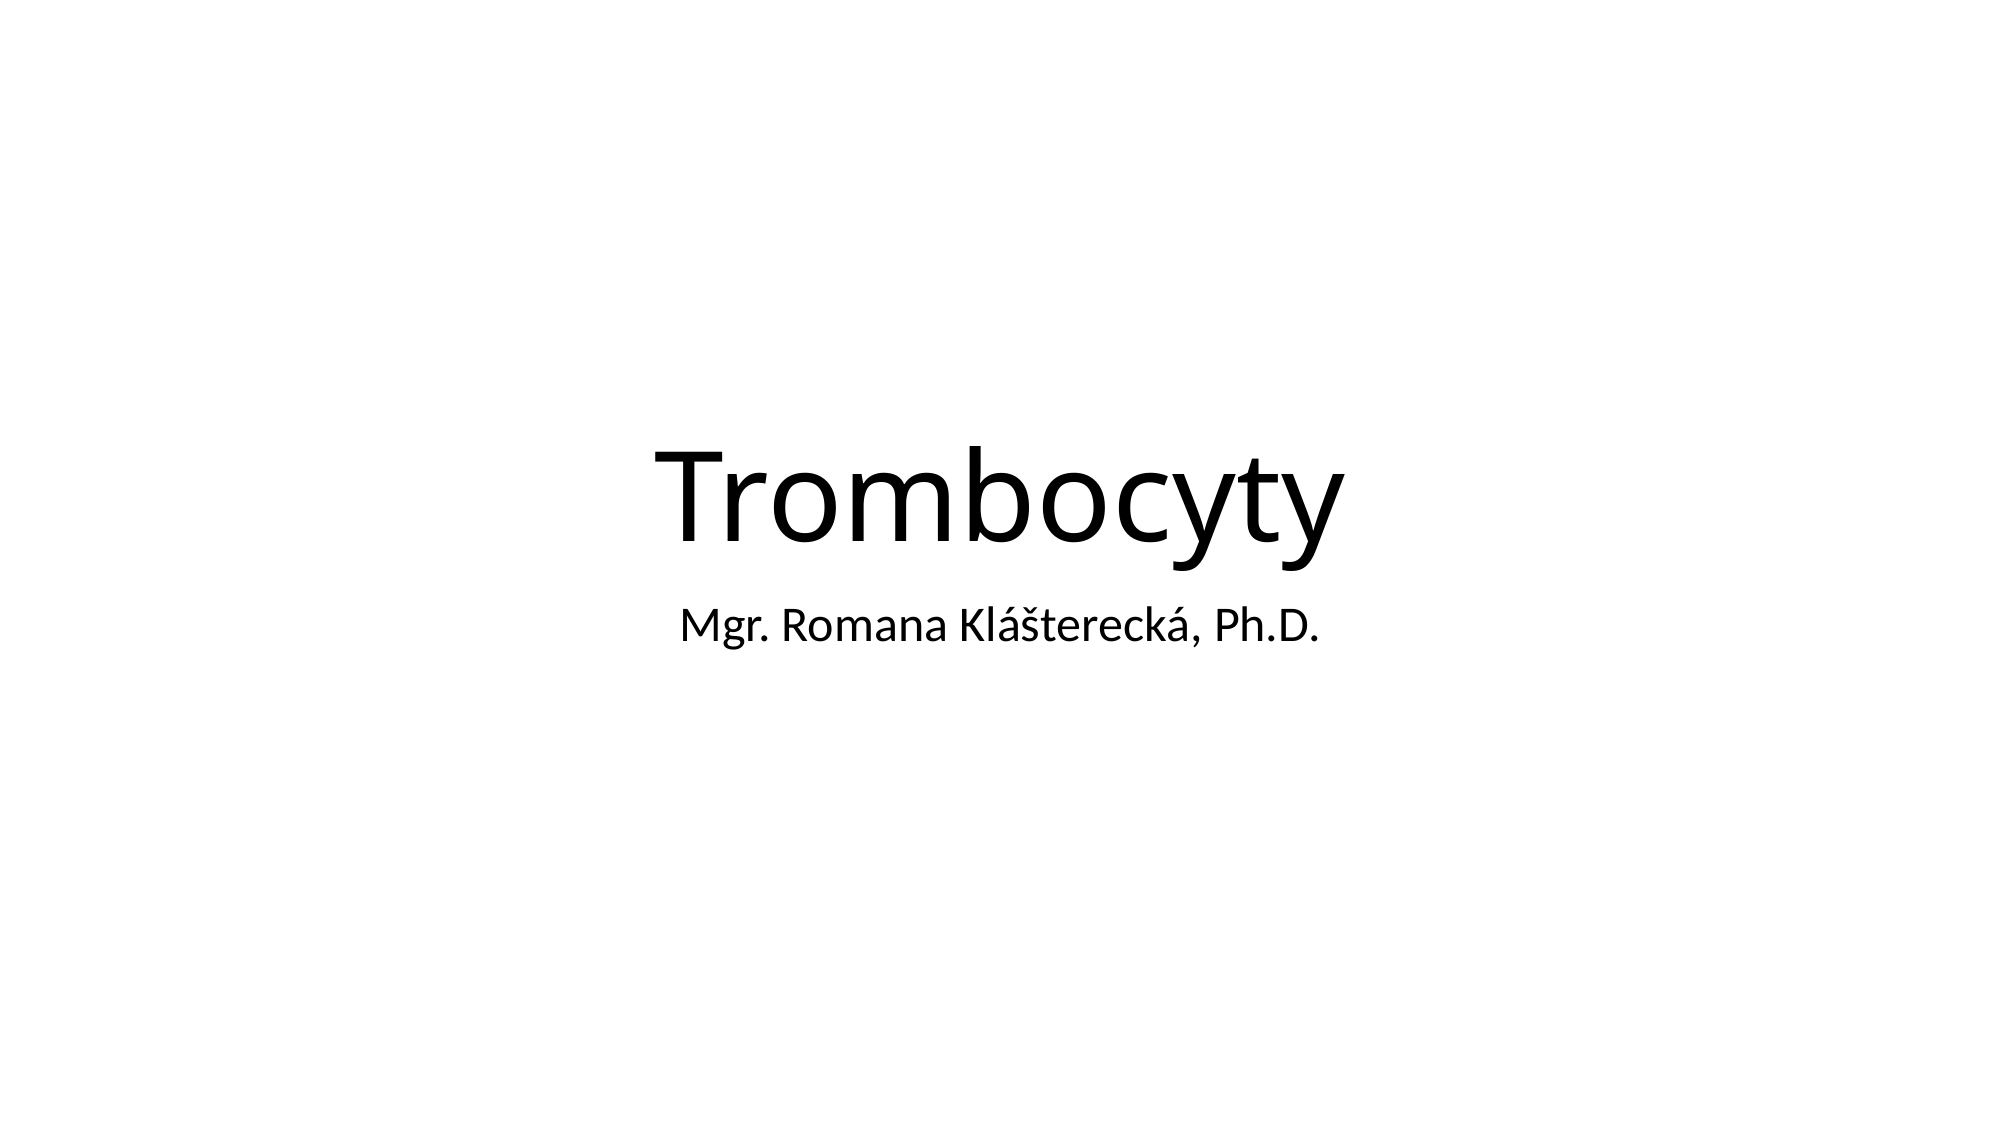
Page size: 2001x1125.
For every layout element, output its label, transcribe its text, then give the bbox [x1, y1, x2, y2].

subtitle Mgr. Romana Klášterecká, Ph.D. [249, 590, 1750, 863]
title Trombocyty [249, 184, 1750, 576]
